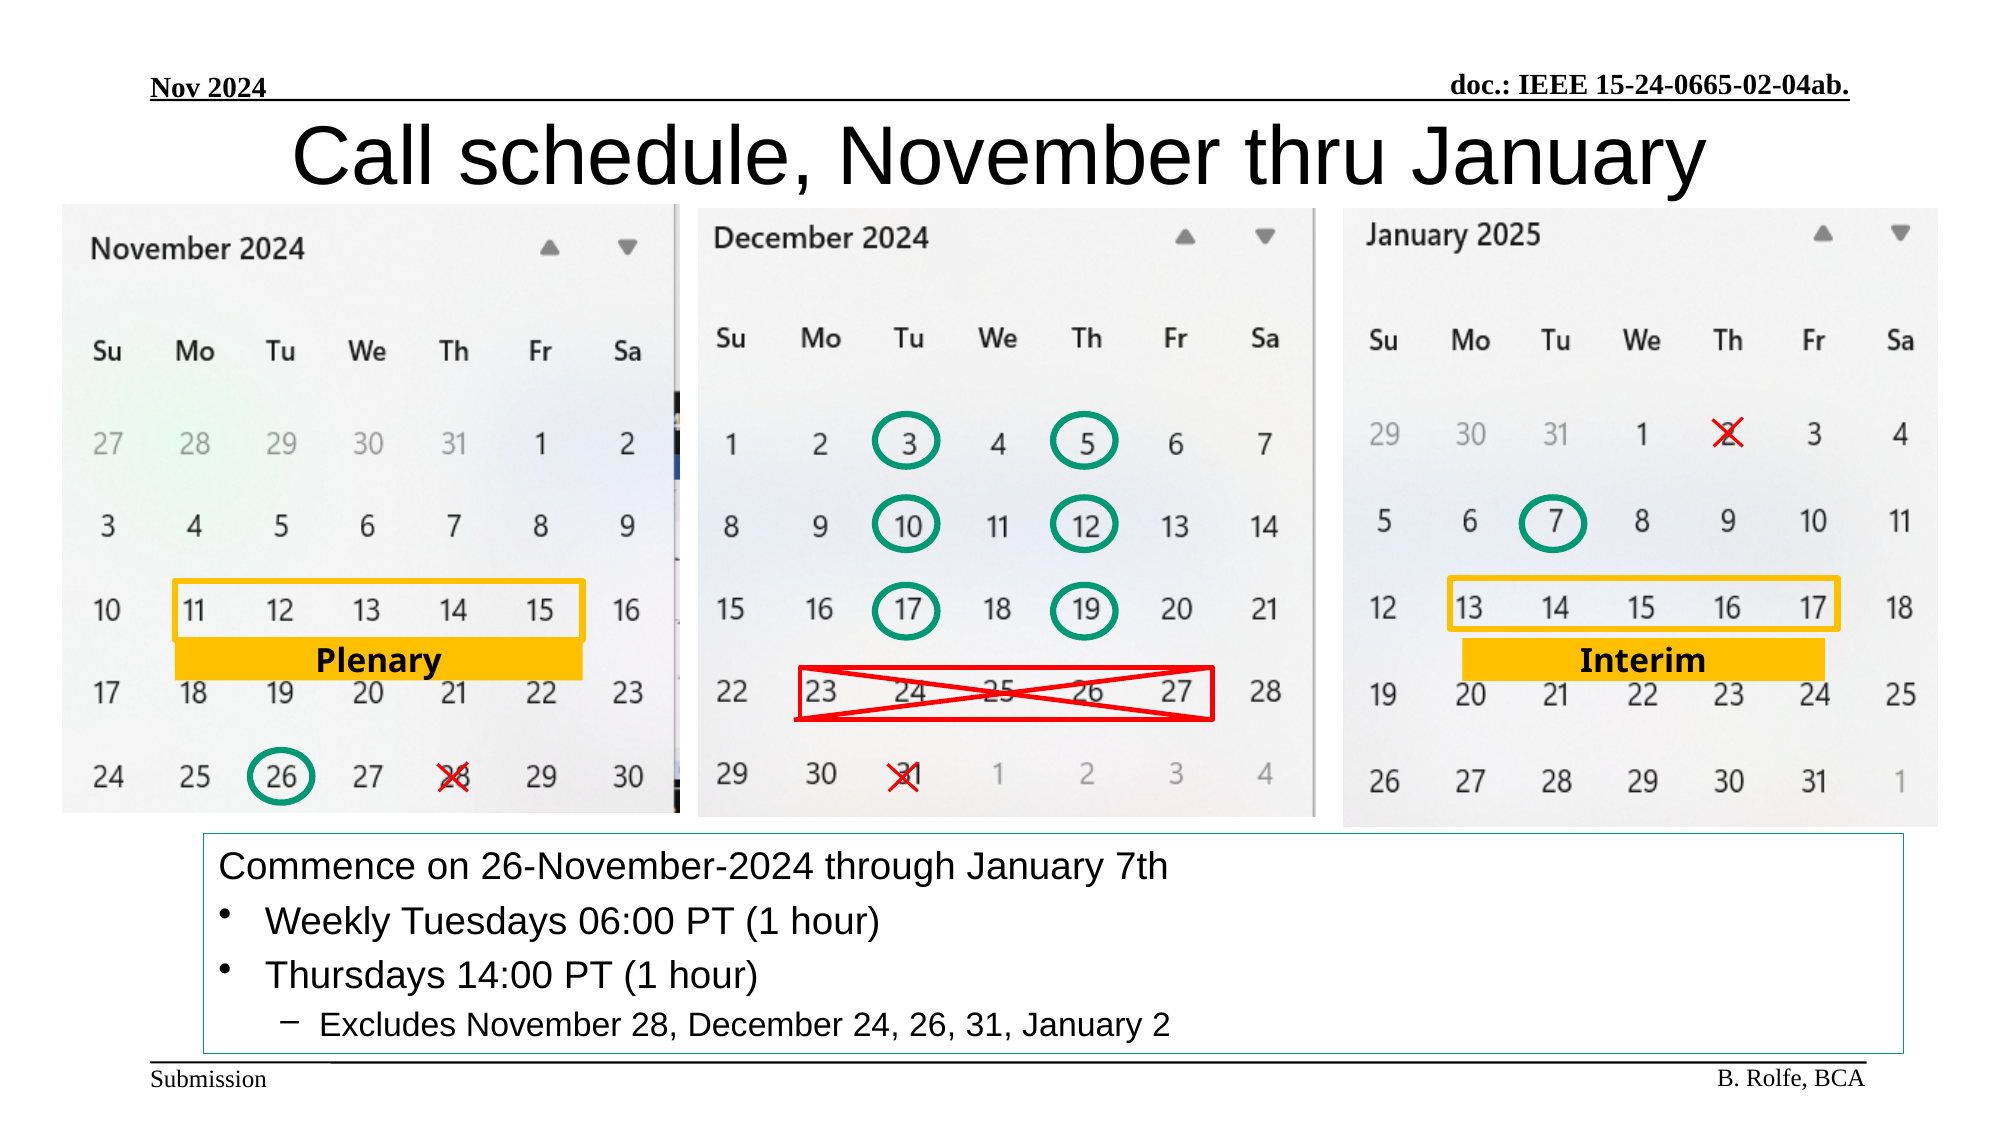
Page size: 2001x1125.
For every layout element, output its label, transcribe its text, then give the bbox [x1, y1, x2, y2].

picture [1343, 208, 1938, 827]
picture [698, 208, 1316, 818]
list Commence on 26-November-2024 through January 7th Weekly Tuesdays 06:00 PT (1 hour) Thursdays 14:00 PT (1 hour) Excludes November 28, December 24, 26, 31, January 2 [203, 833, 1904, 1054]
title Call schedule, November thru January [150, 112, 1850, 191]
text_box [1712, 419, 1743, 447]
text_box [793, 666, 1213, 721]
picture [62, 204, 680, 813]
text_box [437, 764, 468, 792]
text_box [887, 764, 918, 792]
